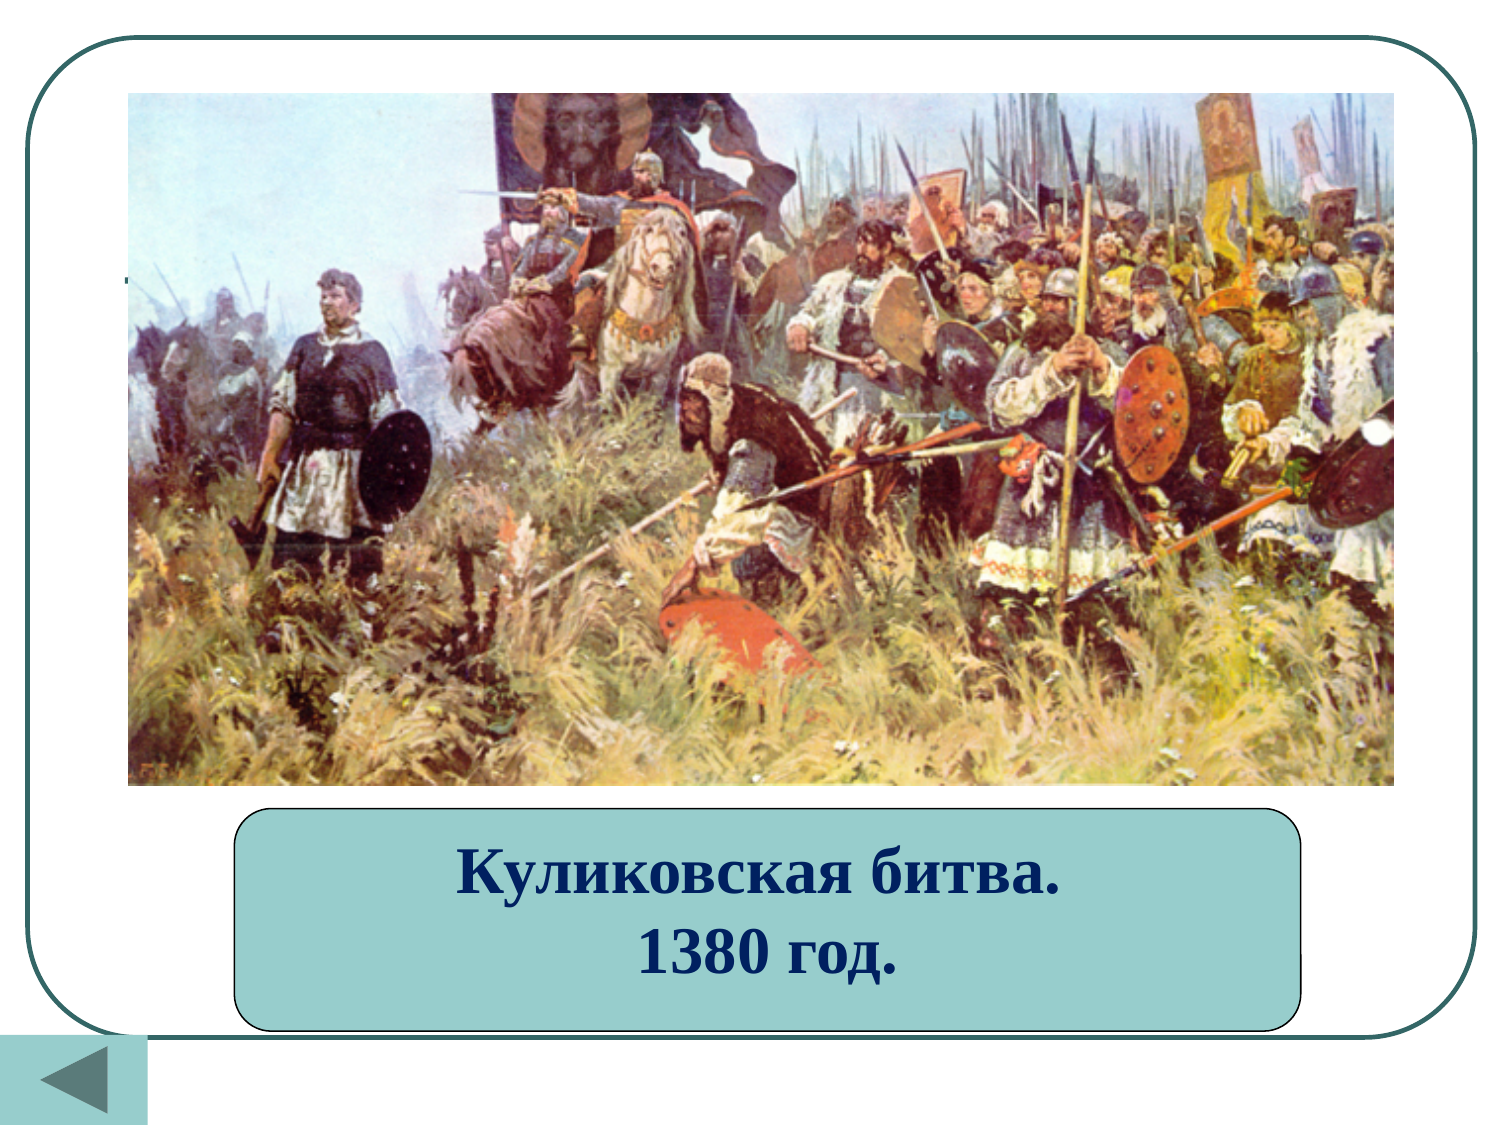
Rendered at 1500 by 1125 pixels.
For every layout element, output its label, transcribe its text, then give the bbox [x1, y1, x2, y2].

text_box [0, 1034, 148, 1125]
text_box Куликовская битва. 1380 год. [234, 808, 1301, 1032]
picture [128, 93, 1394, 786]
